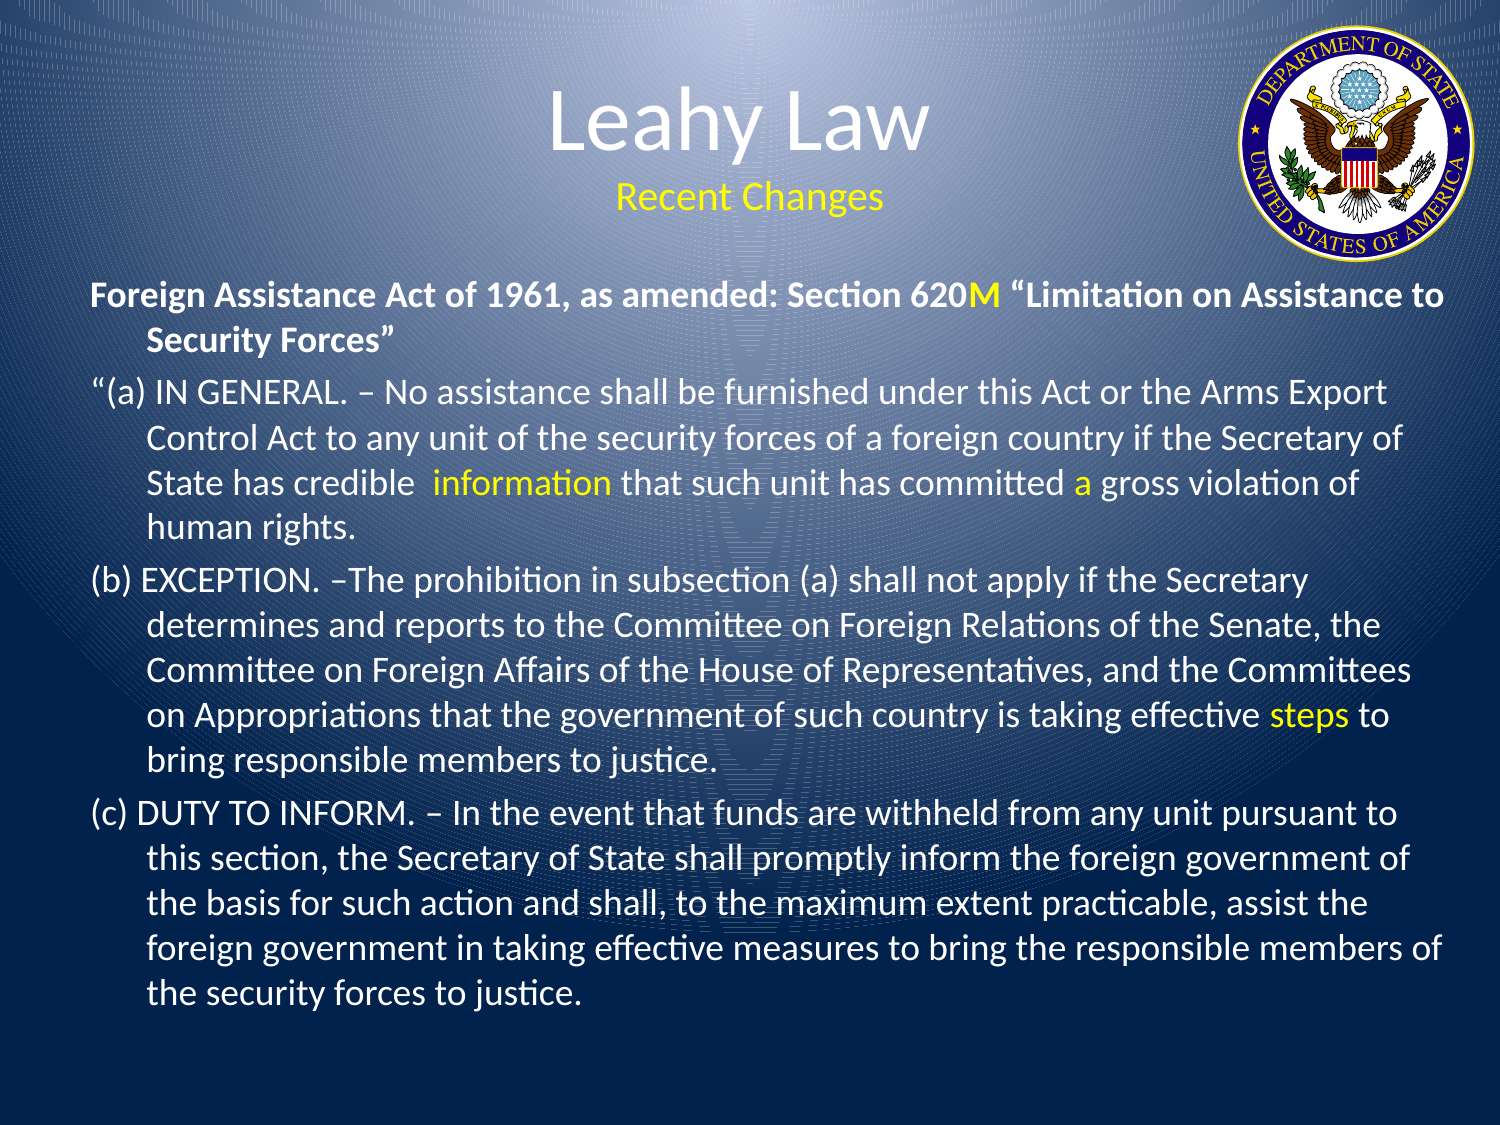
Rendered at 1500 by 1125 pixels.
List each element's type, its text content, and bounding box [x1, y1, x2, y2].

title Leahy Law Recent Changes [75, 45, 1232, 233]
picture [1237, 24, 1476, 263]
list Foreign Assistance Act of 1961, as amended: Section 620M “Limitation on Assistance to Security Forces” “(a) IN GENERAL. – No assistance shall be furnished under this Act or the Arms Export Control Act to any unit of the security forces of a foreign country if the Secretary of State has credible information that such unit has committed a gross violation of human rights. (b) EXCEPTION. –The prohibition in subsection (a) shall not apply if the Secretary determines and reports to the Committee on Foreign Relations of the Senate, the Committee on Foreign Affairs of the House of Representatives, and the Committees on Appropriations that the government of such country is taking effective steps to bring responsible members to justice. (c) DUTY TO INFORM. – In the event that funds are withheld from any unit pursuant to this section, the Secretary of State shall promptly inform the foreign government of the basis for such action and shall, to the maximum extent practicable, assist the foreign government in taking effective measures to bring the responsible members of the security forces to justice. [75, 262, 1463, 1100]
